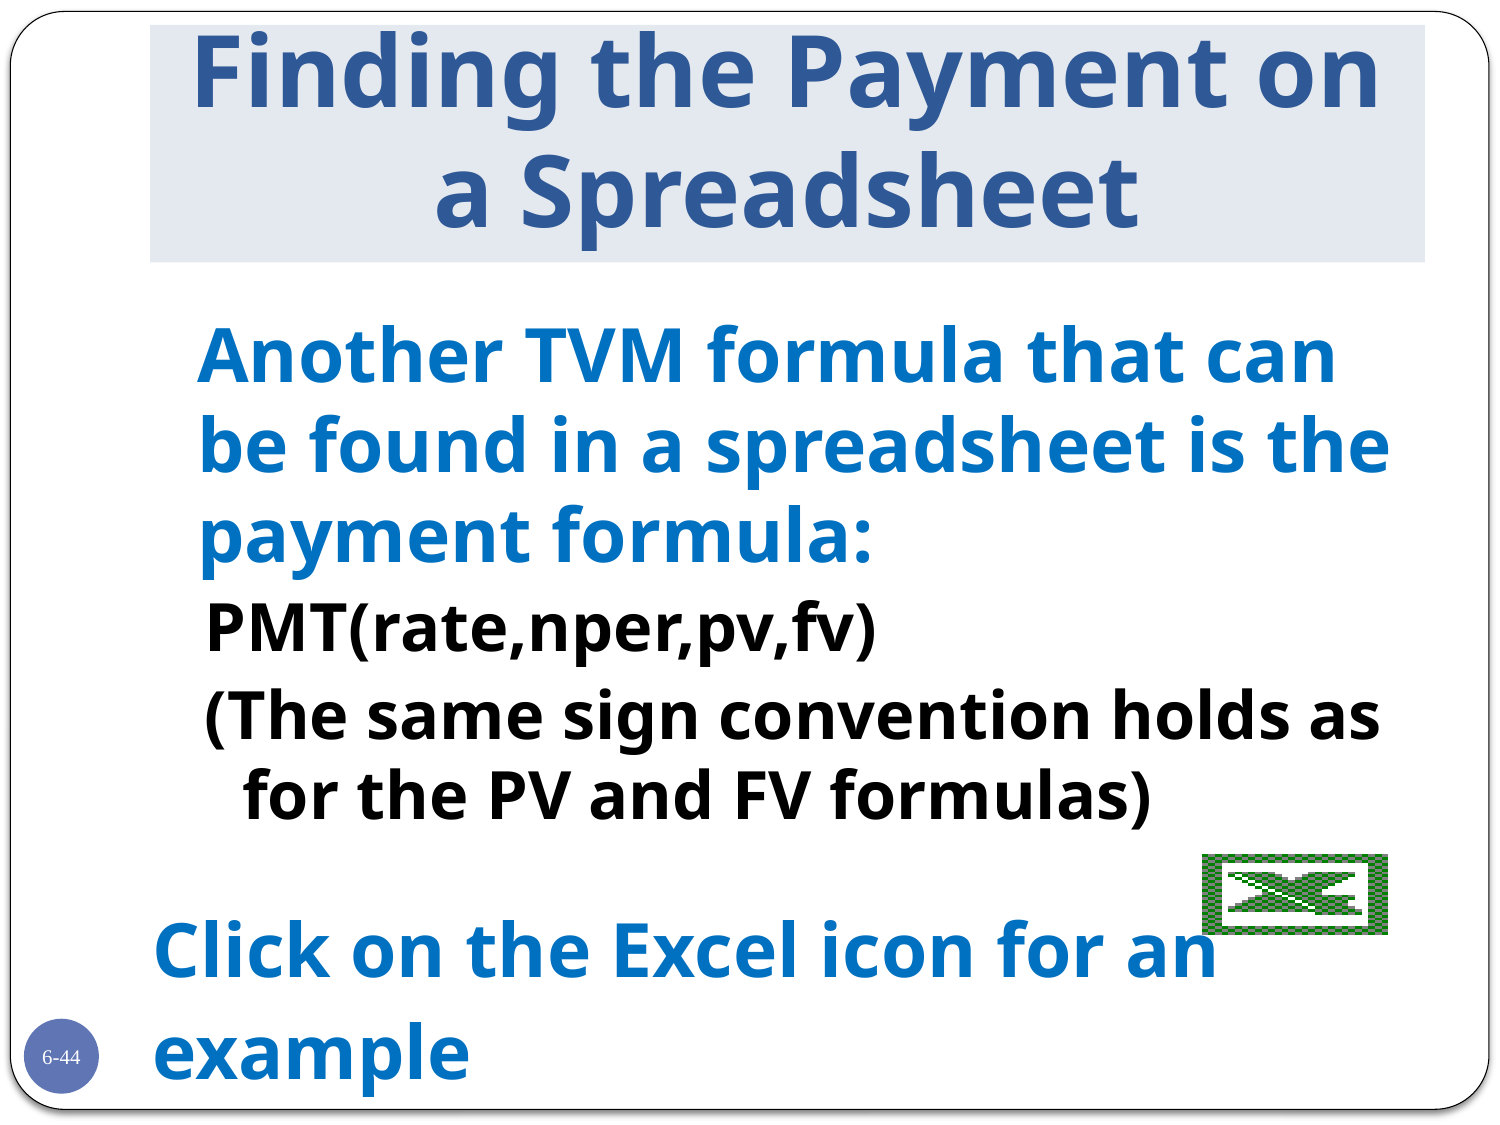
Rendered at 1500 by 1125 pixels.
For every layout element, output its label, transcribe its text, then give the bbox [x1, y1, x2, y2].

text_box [1162, 849, 1429, 1063]
list Another TVM formula that can be found in a spreadsheet is the payment formula: PMT(rate,nper,pv,fv) (The same sign convention holds as for the PV and FV formulas) Click on the Excel icon for an example [137, 299, 1438, 1044]
slide_number 6-44 [23, 1018, 99, 1094]
title Finding the Payment on a Spreadsheet [149, 24, 1426, 263]
